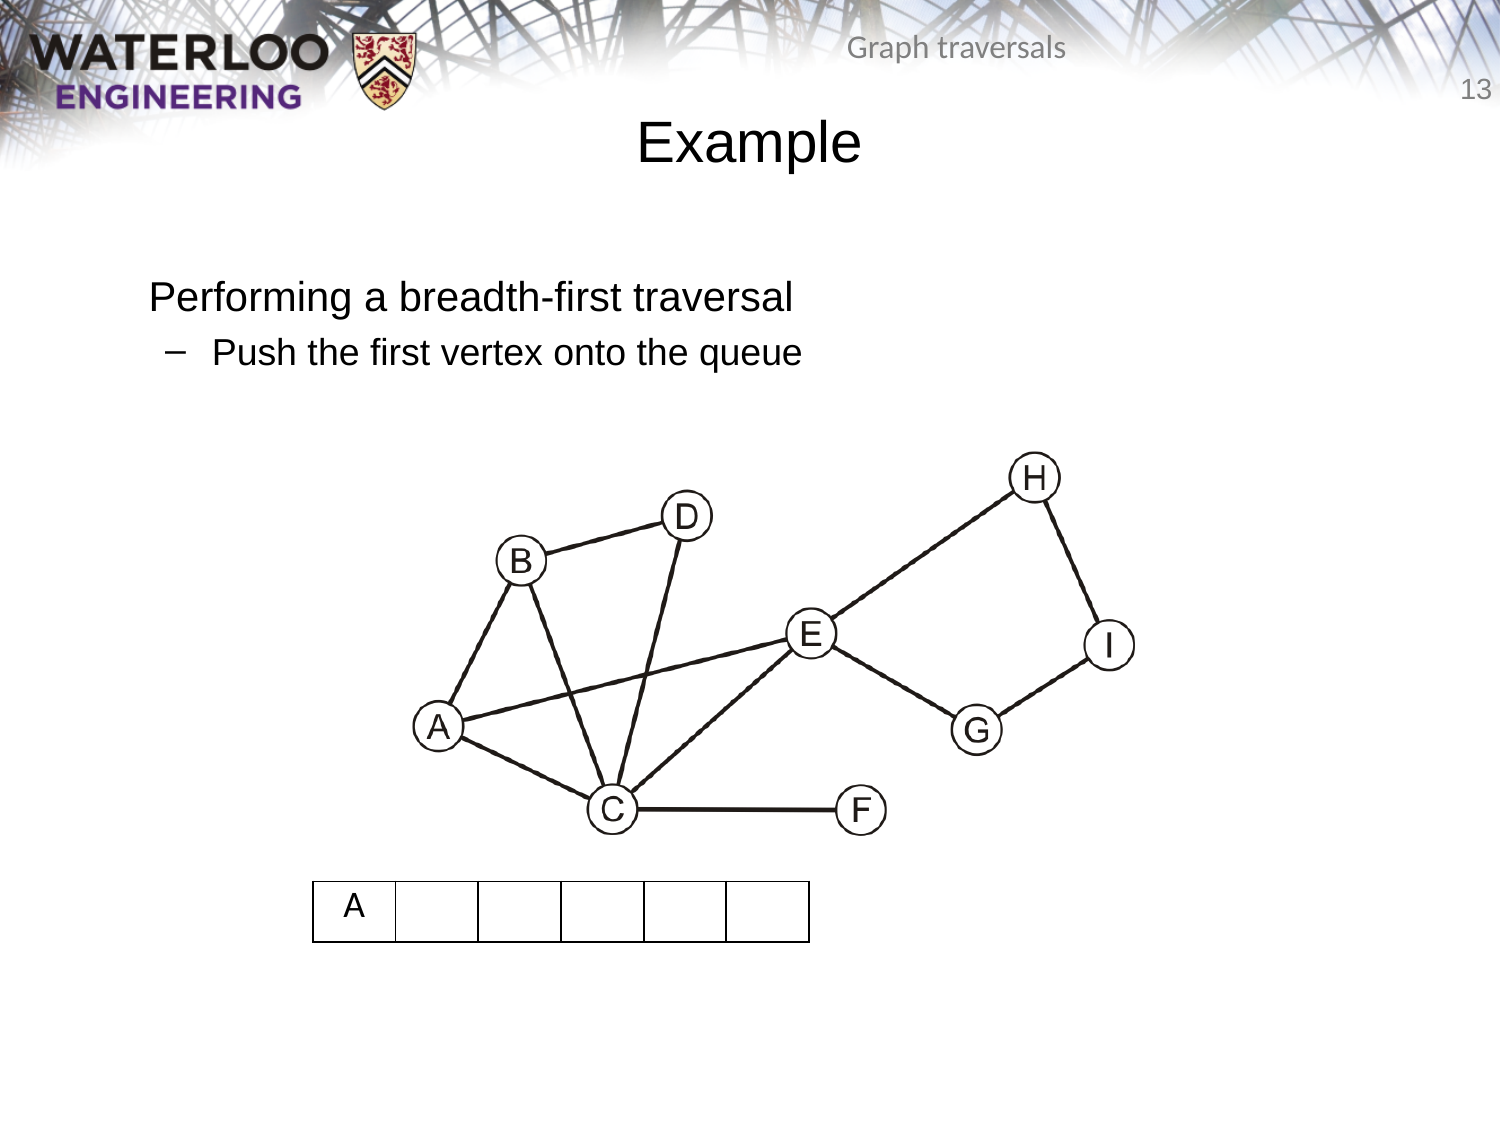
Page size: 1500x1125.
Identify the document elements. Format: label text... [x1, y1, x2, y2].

table_header [645, 882, 725, 941]
table_header [727, 882, 808, 941]
table_header [562, 882, 643, 941]
table_header [479, 882, 560, 941]
table_header [396, 882, 477, 941]
title Example [74, 44, 1426, 233]
table_header A [314, 882, 395, 941]
picture [0, 0, 1500, 1125]
list Performing a breadth-first traversal Push the first vertex onto the queue [74, 262, 1426, 1006]
